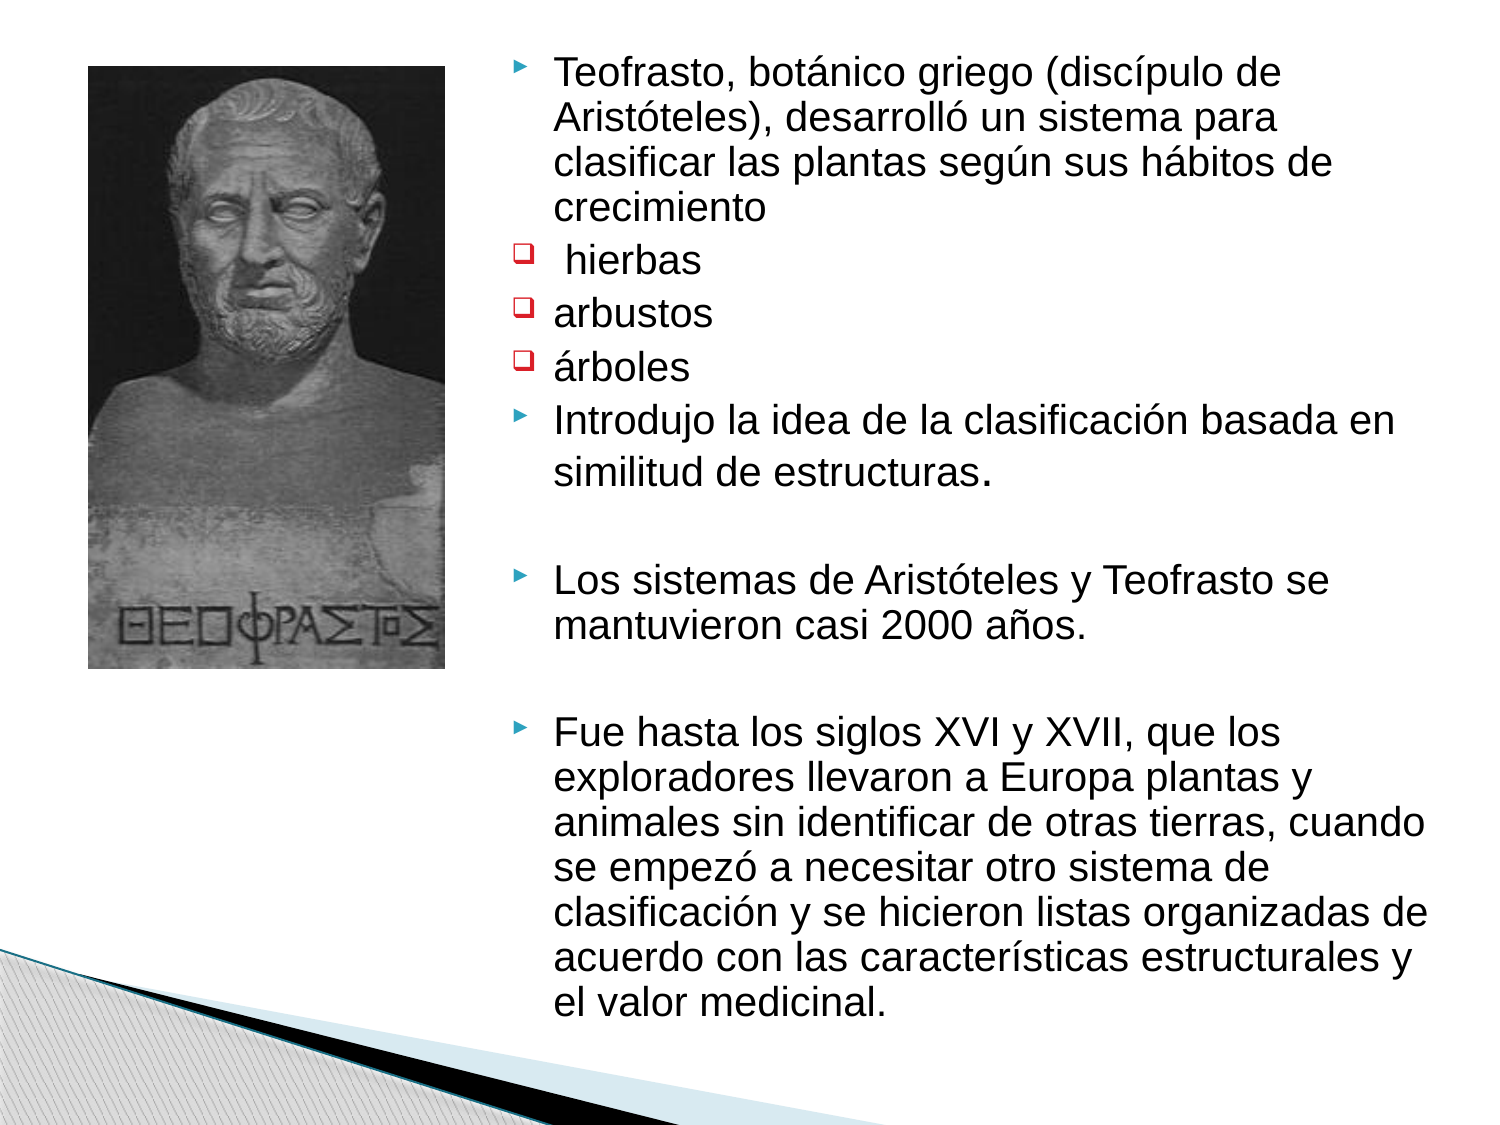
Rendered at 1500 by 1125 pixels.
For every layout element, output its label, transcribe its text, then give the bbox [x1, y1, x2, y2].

list Teofrasto, botánico griego (discípulo de Aristóteles), desarrolló un sistema para clasificar las plantas según sus hábitos de crecimiento hierbas arbustos árboles Introdujo la idea de la clasificación basada en similitud de estructuras. Los sistemas de Aristóteles y Teofrasto se mantuvieron casi 2000 años. Fue hasta los siglos XVI y XVII, que los exploradores llevaron a Europa plantas y animales sin identificar de otras tierras, cuando se empezó a necesitar otro sistema de clasificación y se hicieron listas organizadas de acuerdo con las características estructurales y el valor medicinal. [478, 42, 1448, 1071]
picture [88, 66, 445, 669]
